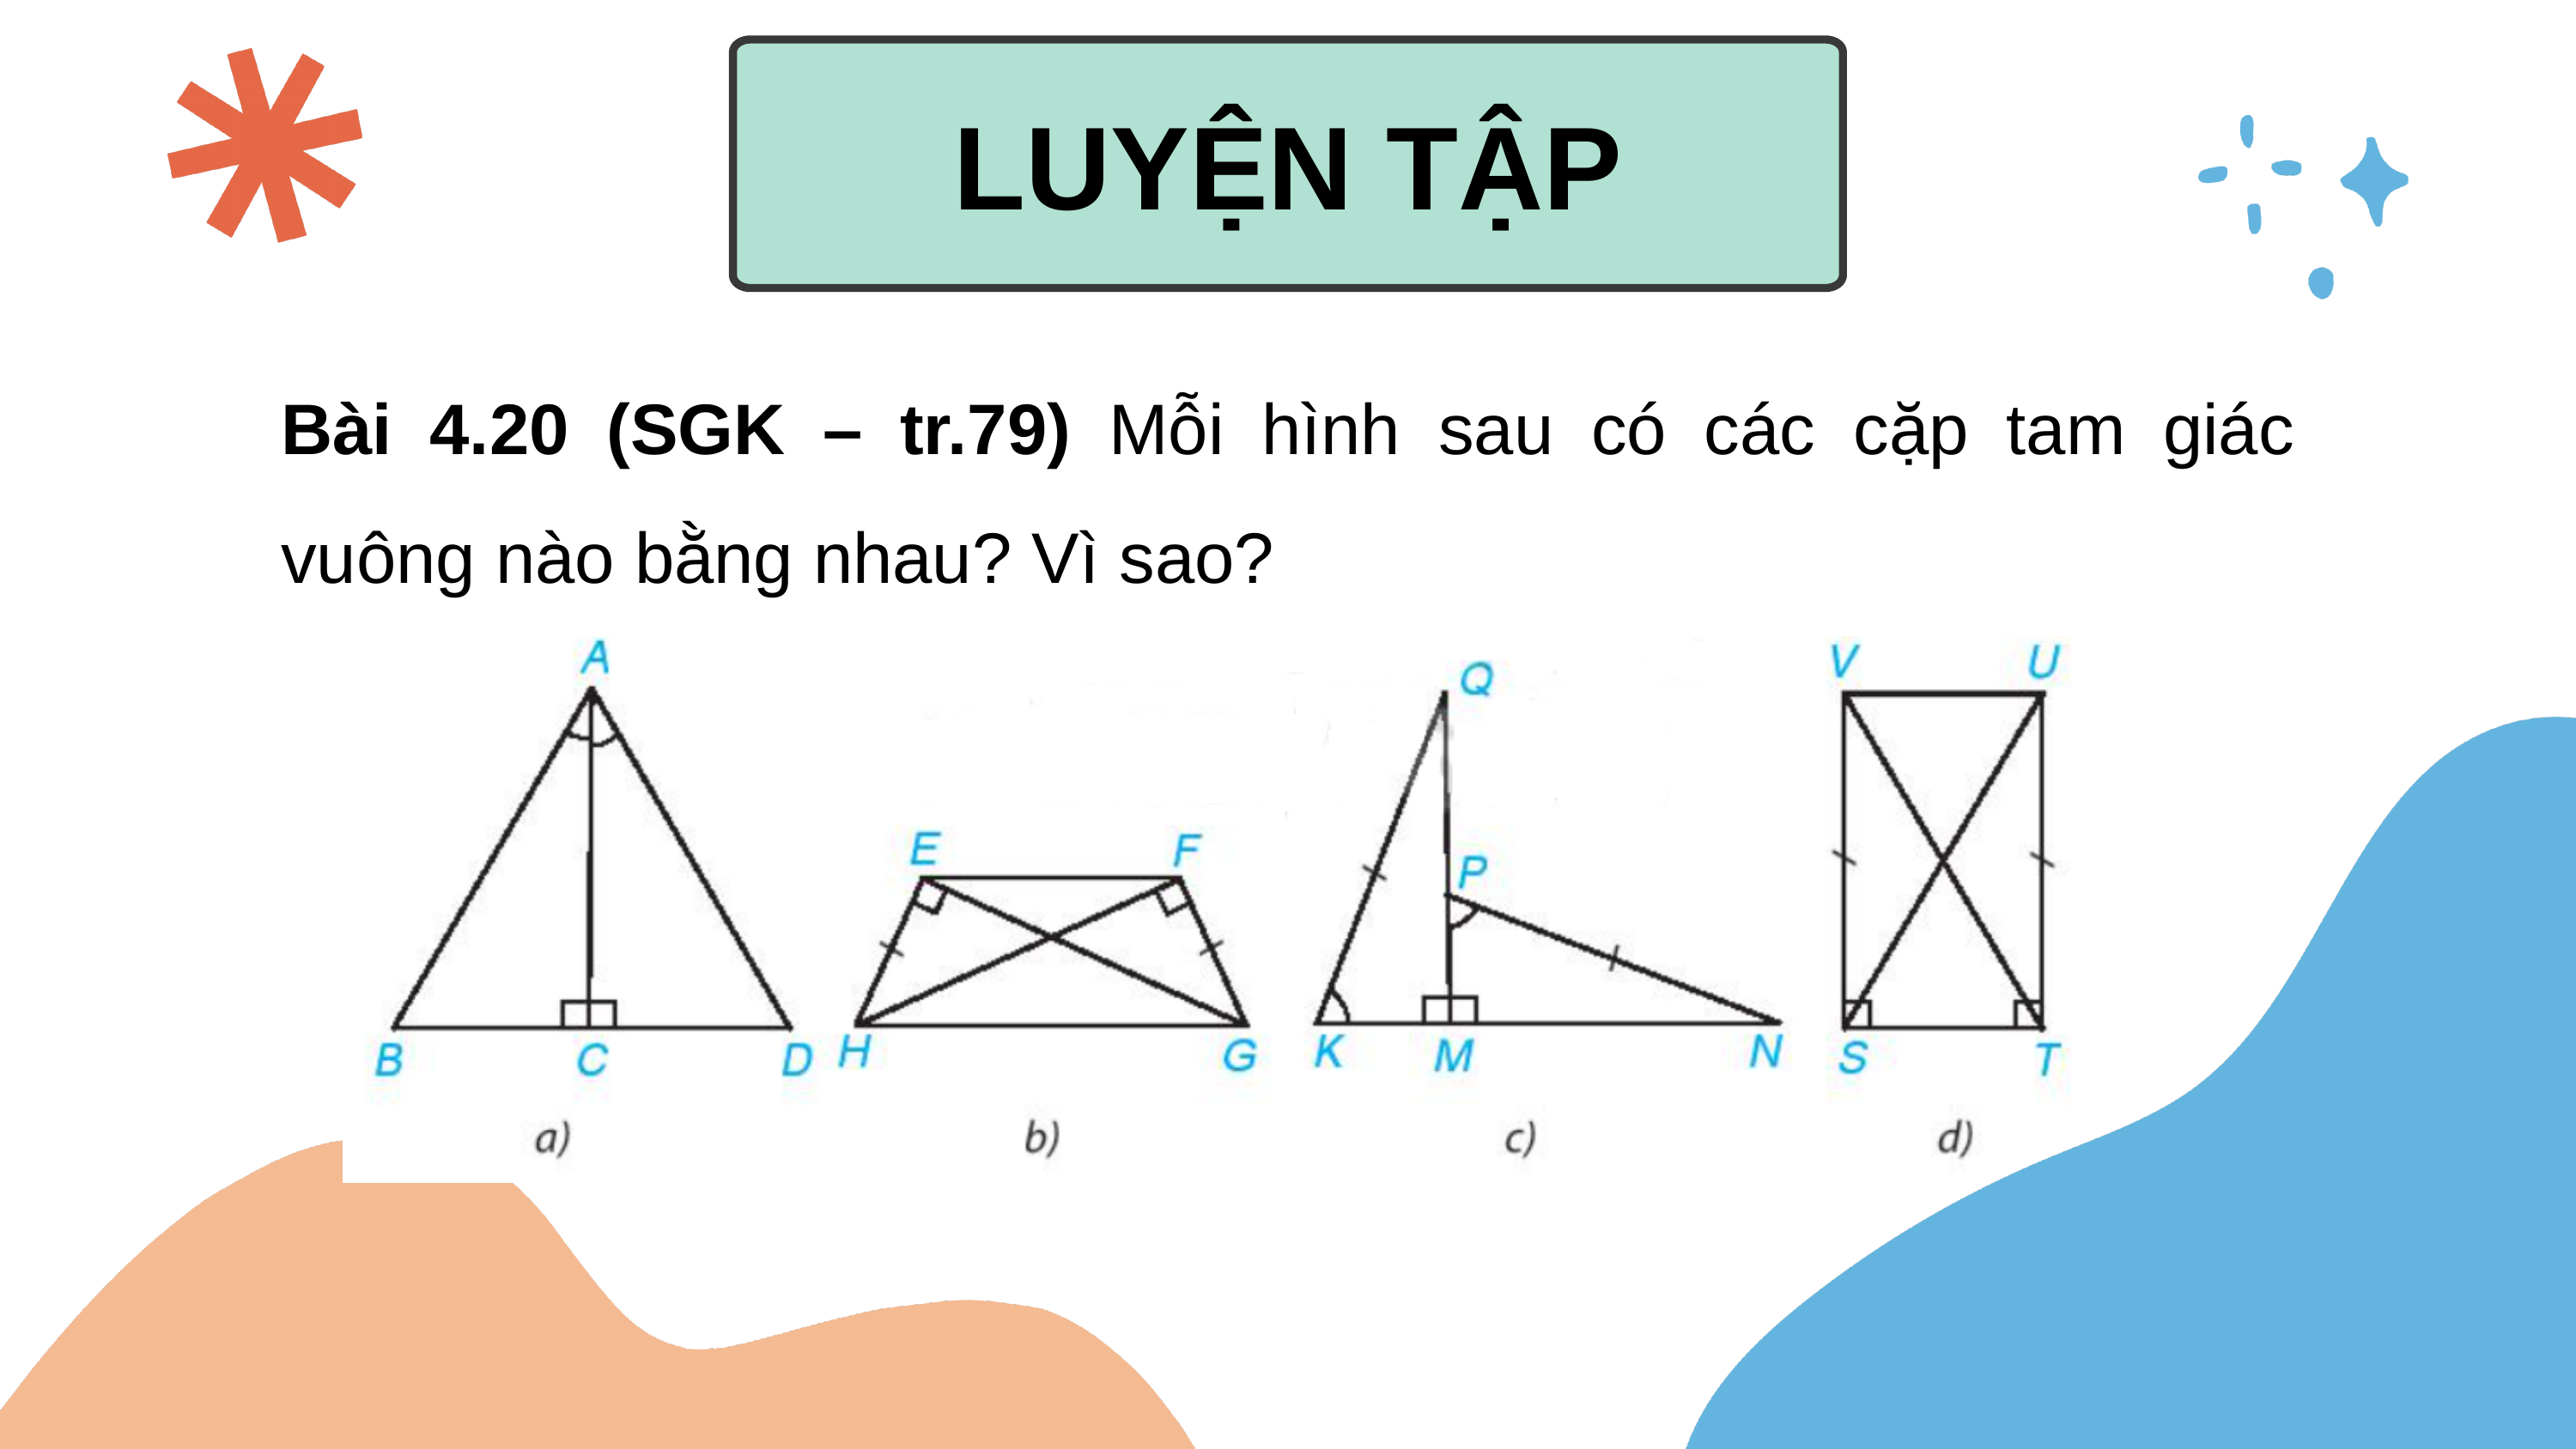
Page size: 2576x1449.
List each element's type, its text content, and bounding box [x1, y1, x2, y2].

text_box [732, 39, 1844, 288]
picture [2197, 115, 2409, 301]
picture [0, 636, 2576, 1449]
text_box Bài 4.20 (SGK – tr.79) Mỗi hình sau có các cặp tam giác vuông nào bằng nhau? Vì sao? [268, 333, 2308, 604]
picture [167, 47, 363, 243]
